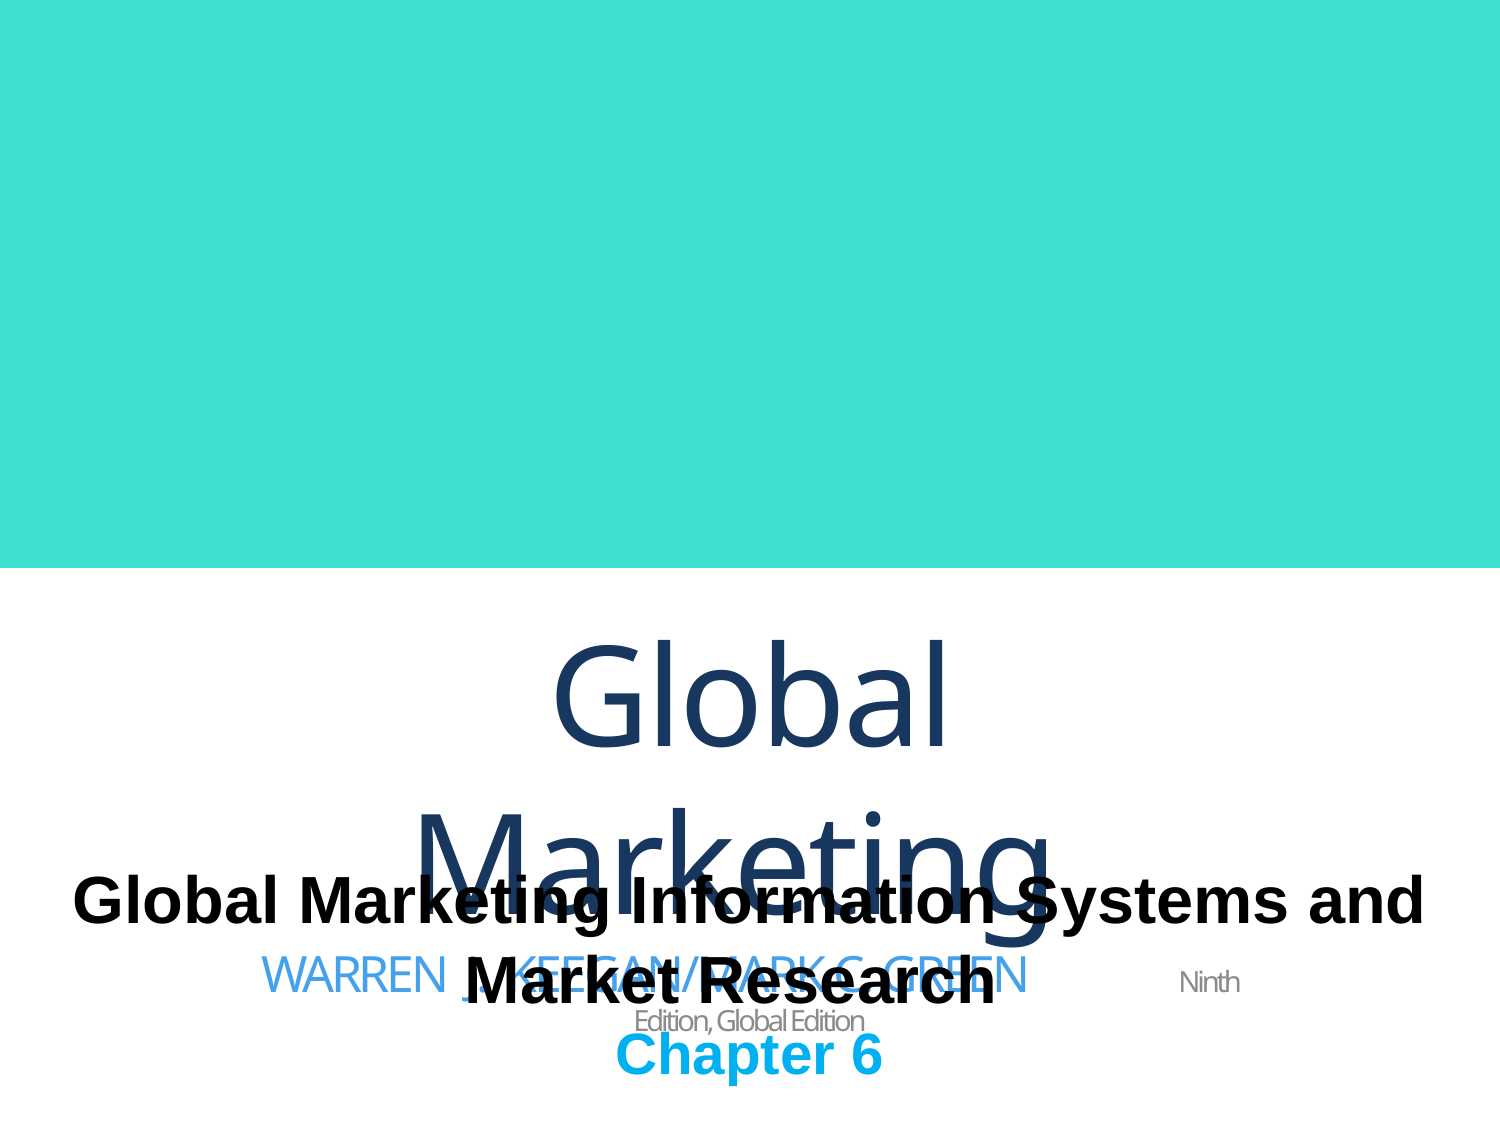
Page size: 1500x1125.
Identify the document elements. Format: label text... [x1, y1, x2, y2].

subtitle Global Marketing Information Systems and Market Research Chapter 6 [0, 849, 1500, 1097]
